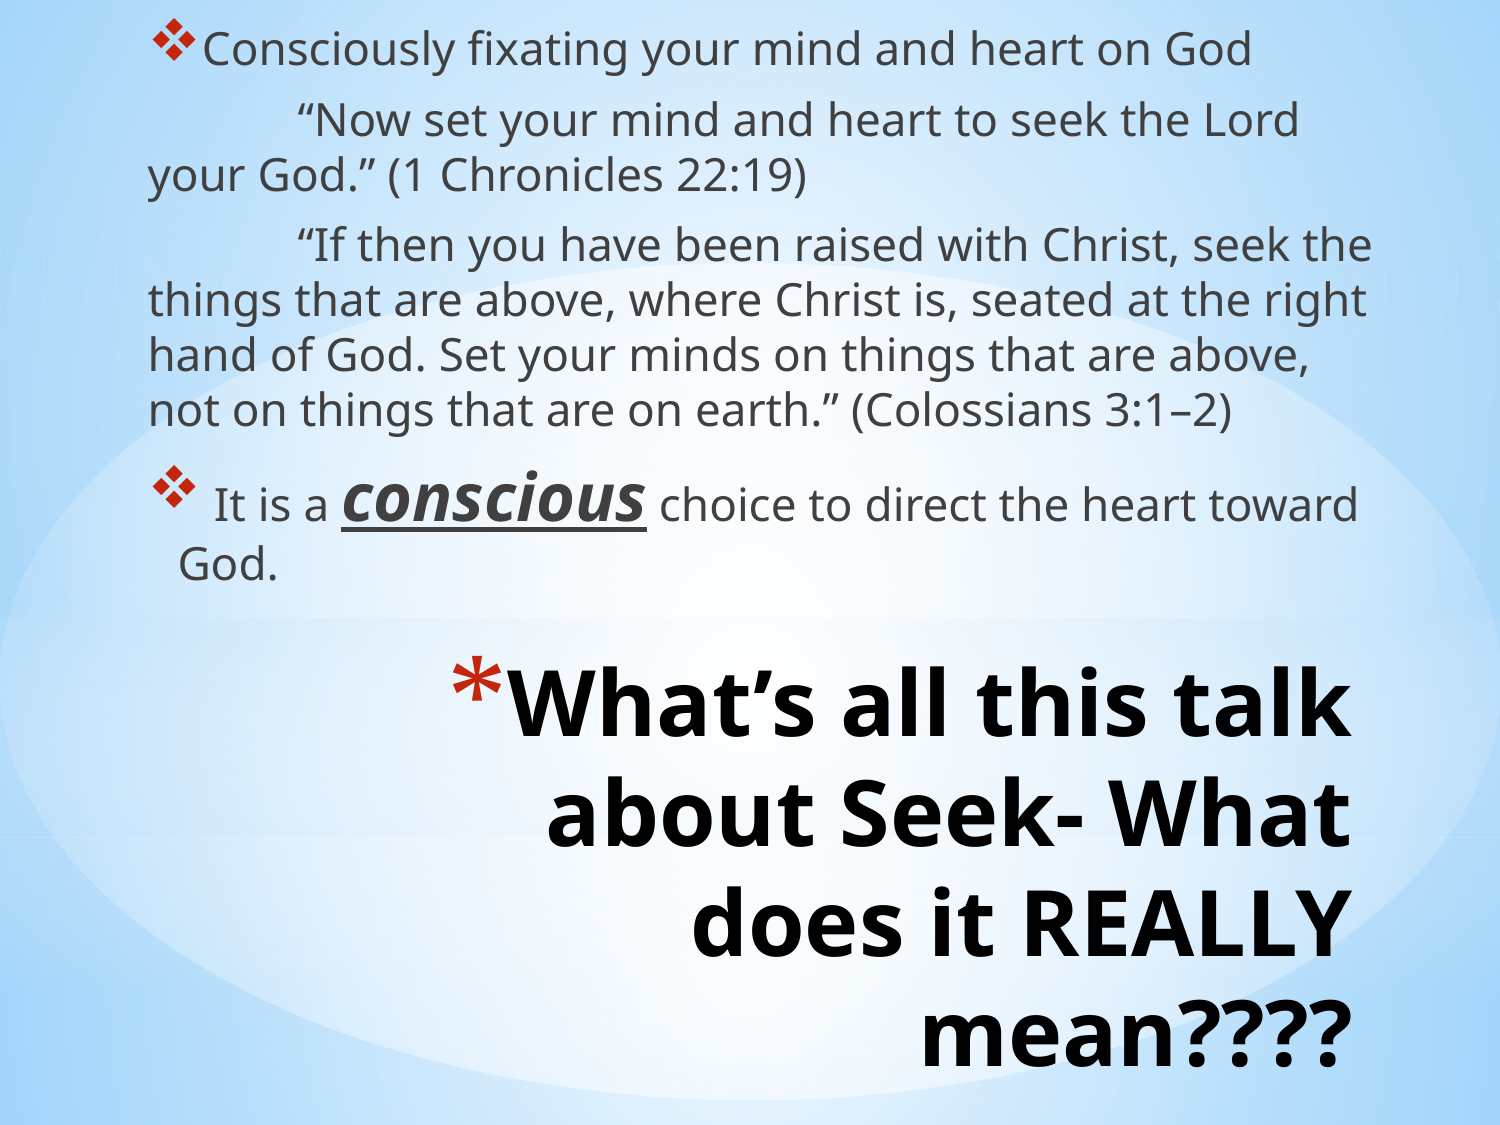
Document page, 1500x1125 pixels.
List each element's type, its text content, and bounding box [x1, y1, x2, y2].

title What’s all this talk about Seek- What does it REALLY mean???? [300, 637, 1369, 825]
list Consciously fixating your mind and heart on God “Now set your mind and heart to seek the Lord your God.” (1 Chronicles 22:19) “If then you have been raised with Christ, seek the things that are above, where Christ is, seated at the right hand of God. Set your minds on things that are above, not on things that are on earth.” (Colossians 3:1–2) It is a conscious choice to direct the heart toward God. [125, 12, 1400, 625]
